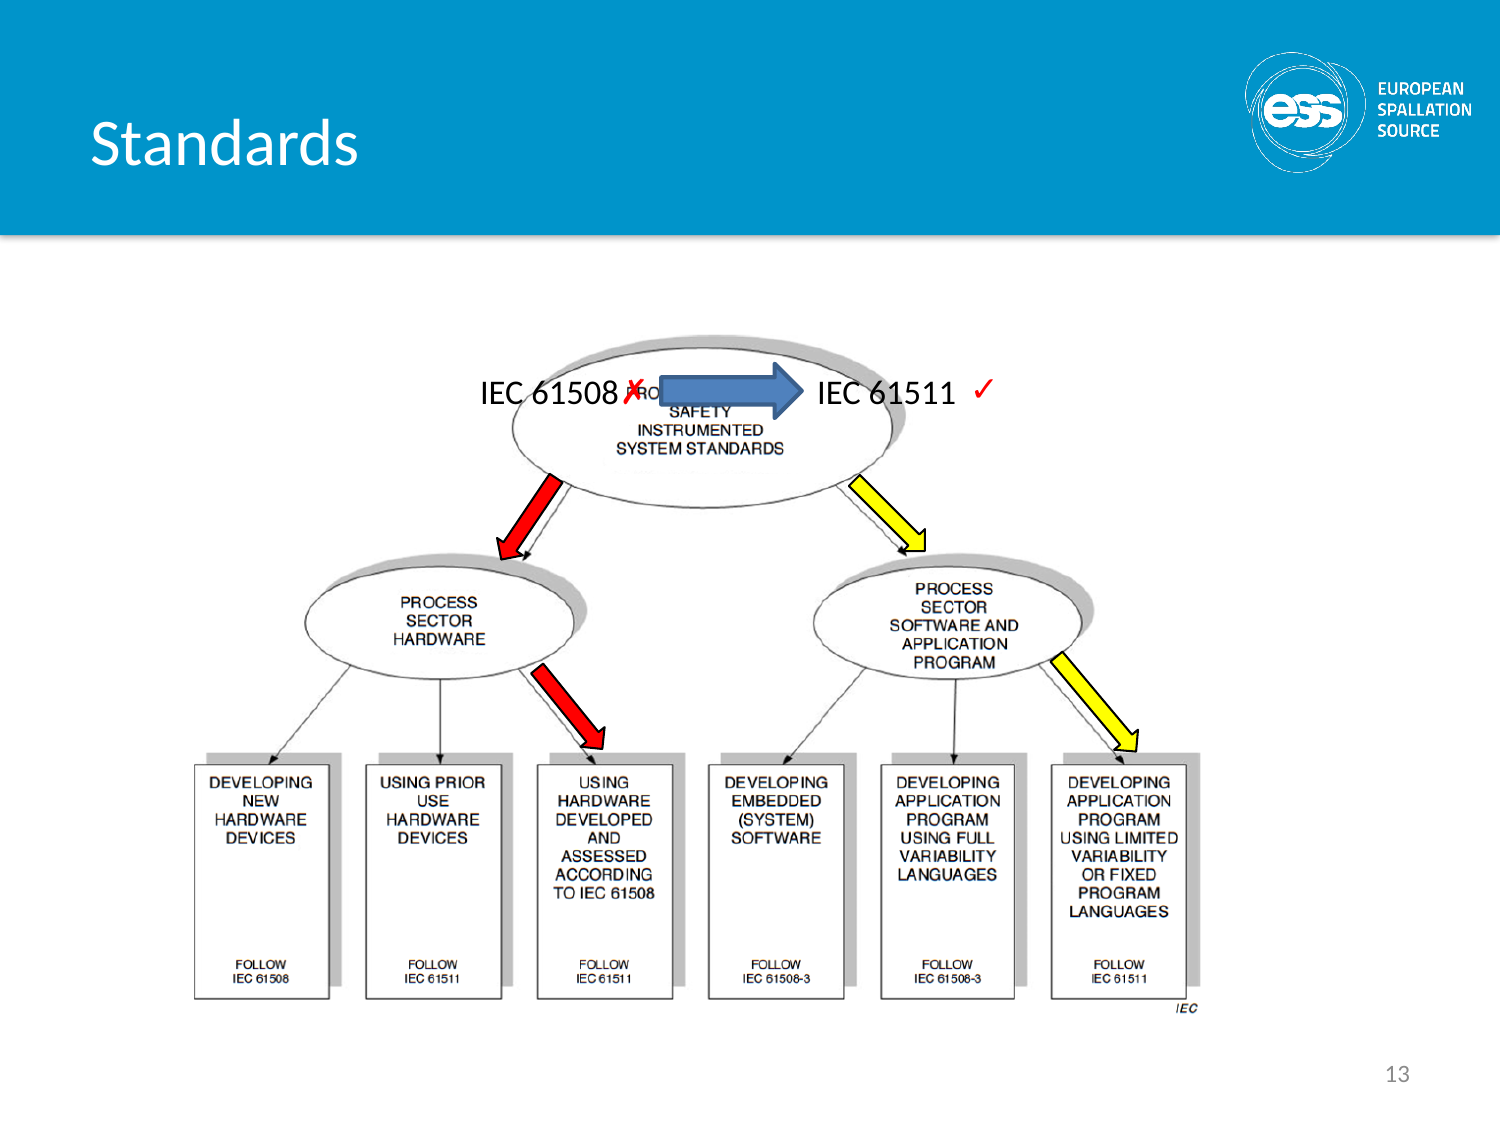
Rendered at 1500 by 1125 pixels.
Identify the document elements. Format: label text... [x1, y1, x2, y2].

picture [1389, 104, 1393, 115]
picture [1432, 125, 1438, 136]
slide_number 13 [1074, 1042, 1425, 1103]
picture [1409, 104, 1415, 115]
picture [1423, 83, 1430, 94]
picture [1398, 109, 1406, 115]
picture [337, 133, 356, 165]
title Standards [75, 45, 1247, 233]
picture [1418, 104, 1423, 115]
picture [1264, 94, 1342, 127]
picture [1443, 86, 1450, 93]
picture [1454, 83, 1458, 94]
picture [1422, 125, 1428, 134]
picture [1379, 83, 1385, 94]
picture [172, 236, 1231, 1125]
text_box [1074, 662, 1141, 754]
picture [1400, 83, 1407, 94]
picture [1436, 104, 1444, 115]
